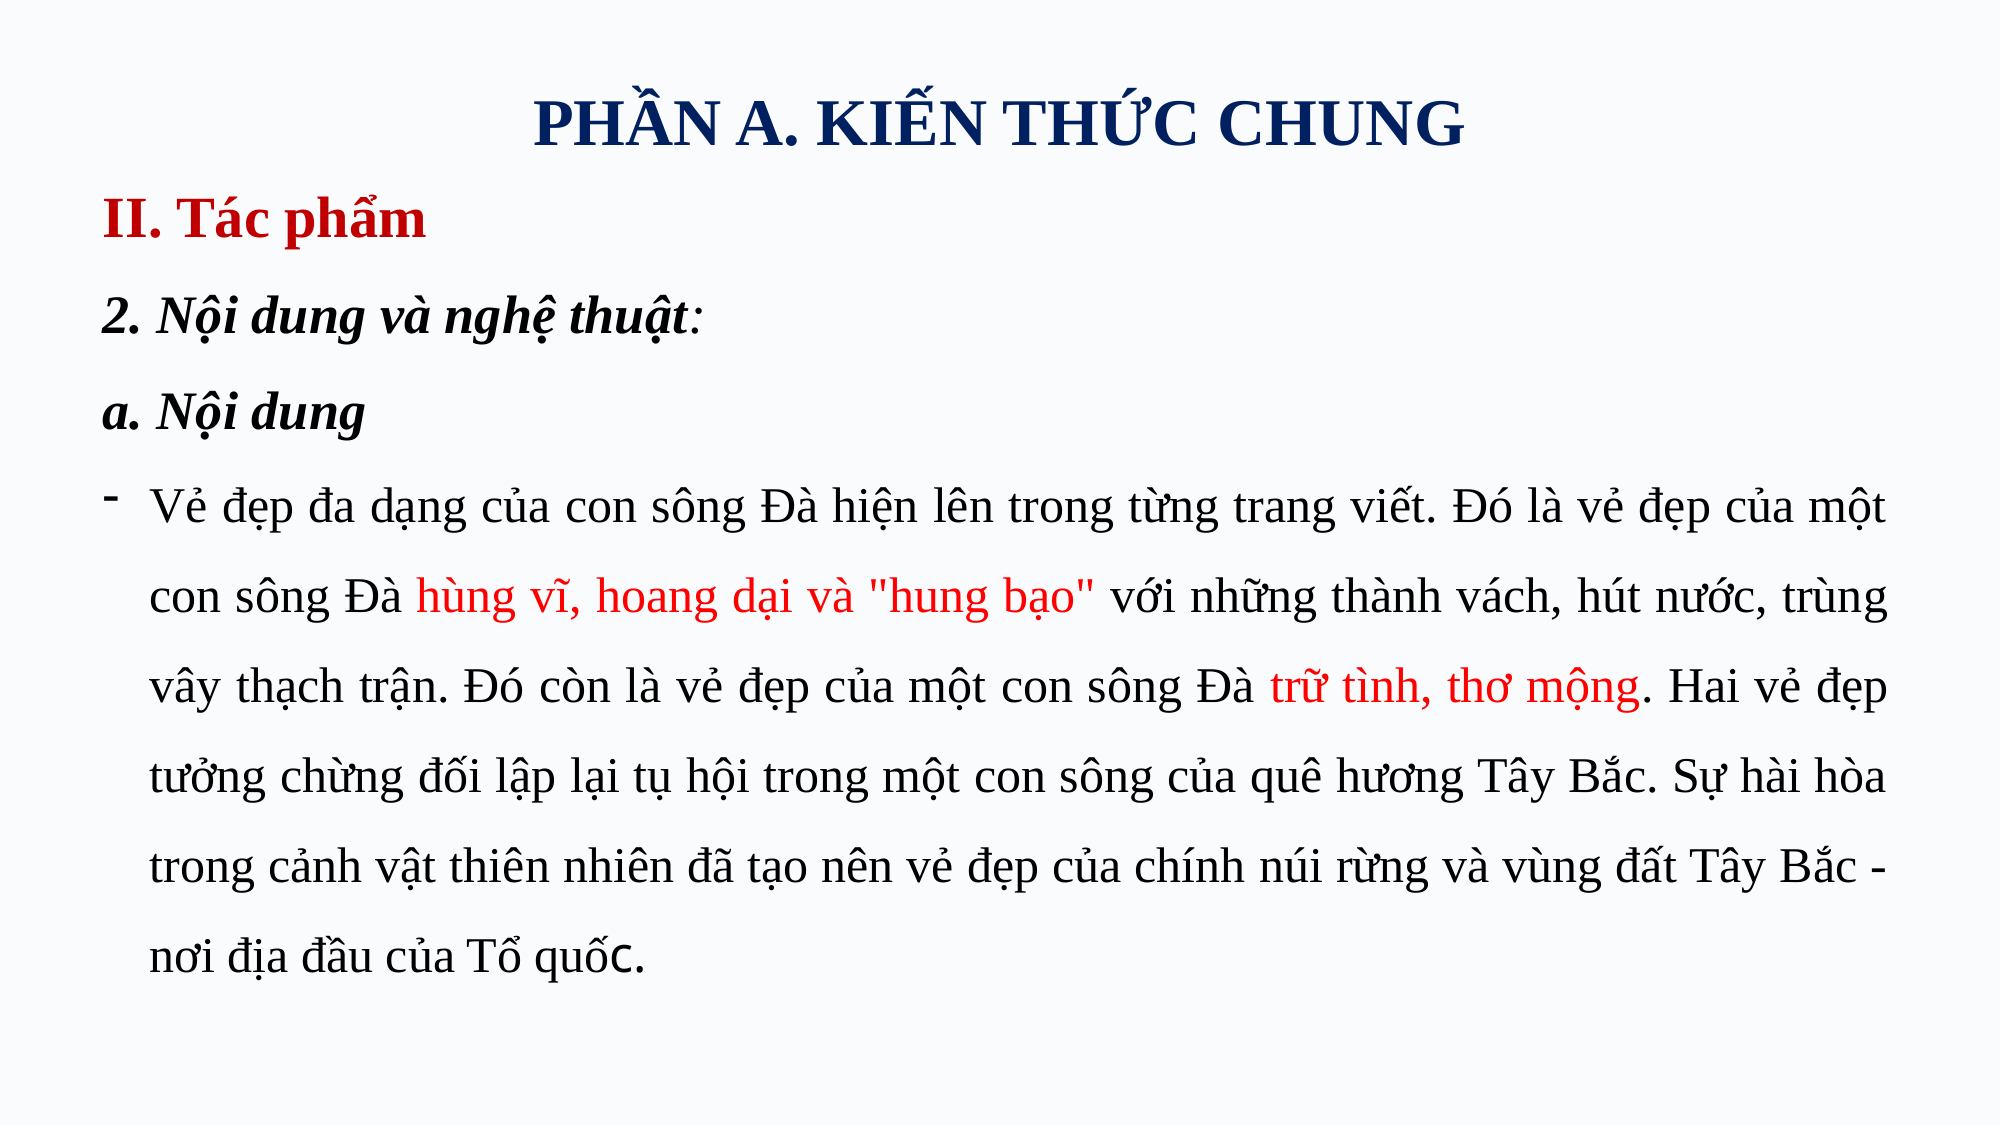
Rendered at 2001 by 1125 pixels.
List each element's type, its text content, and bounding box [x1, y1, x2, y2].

text_box II. Tác phẩm 2. Nội dung và nghệ thuật: a. Nội dung [87, 161, 1904, 434]
title PHẦN A. KIẾN THỨC CHUNG [137, 59, 1863, 161]
text_box Vẻ đẹp đa dạng của con sông Đà hiện lên trong từng trang viết. Đó là vẻ đẹp của một con sông Đà hùng vĩ, hoang dại và "hung bạo" với những thành vách, hút nước, trùng vây thạch trận. Đó còn là vẻ đẹp của một con sông Đà trữ tình, thơ mộng. Hai vẻ đẹp tưởng chừng đối lập lại tụ hội trong một con sông của quê hương Tây Bắc. Sự hài hòa trong cảnh vật thiên nhiên đã tạo nên vẻ đẹp của chính núi rừng và vùng đất Tây Bắc - nơi địa đầu của Tổ quốc. [87, 434, 1904, 990]
